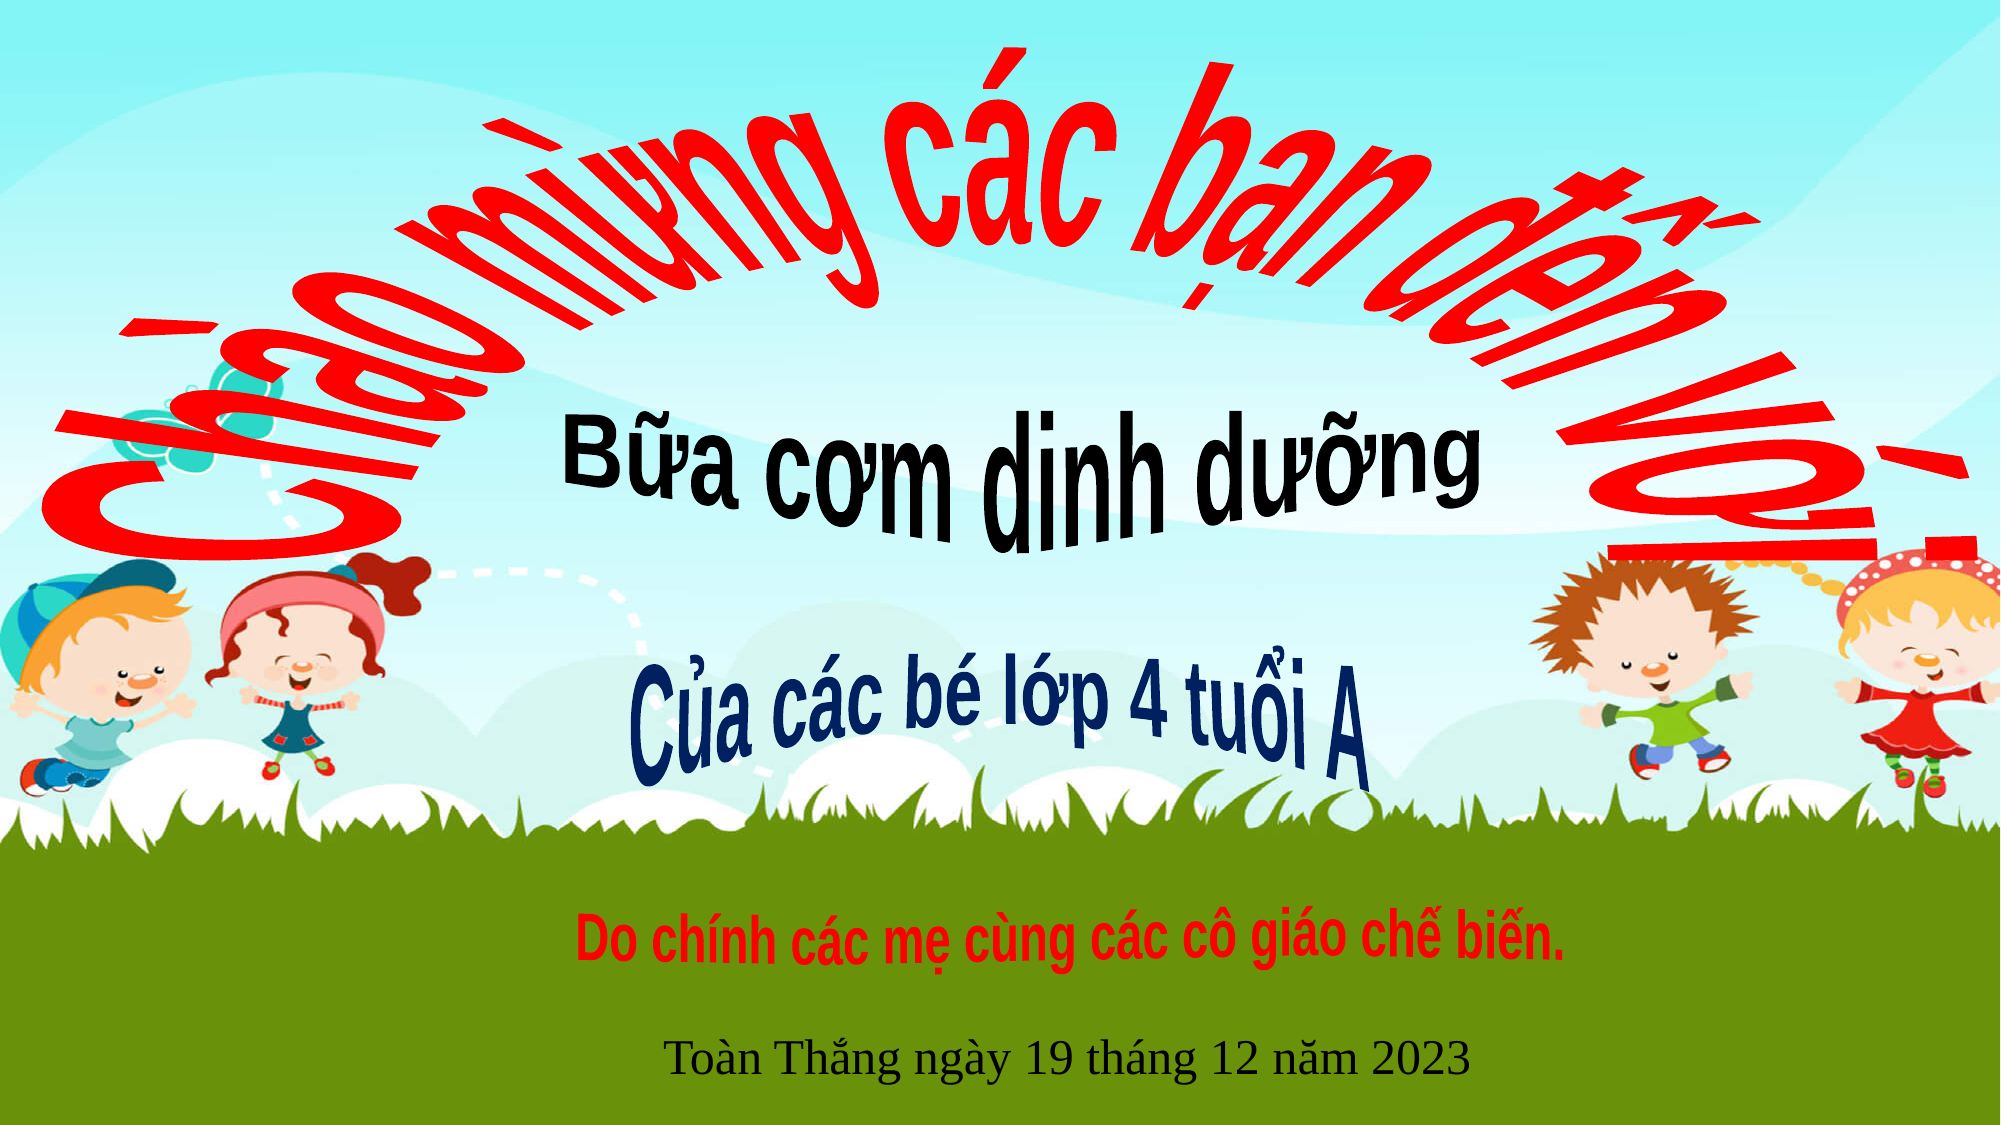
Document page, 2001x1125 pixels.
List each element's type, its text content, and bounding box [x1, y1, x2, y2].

text_box Toàn Thắng ngày 19 tháng 12 năm 2023 [648, 1017, 1563, 1092]
picture [0, 0, 2001, 1125]
